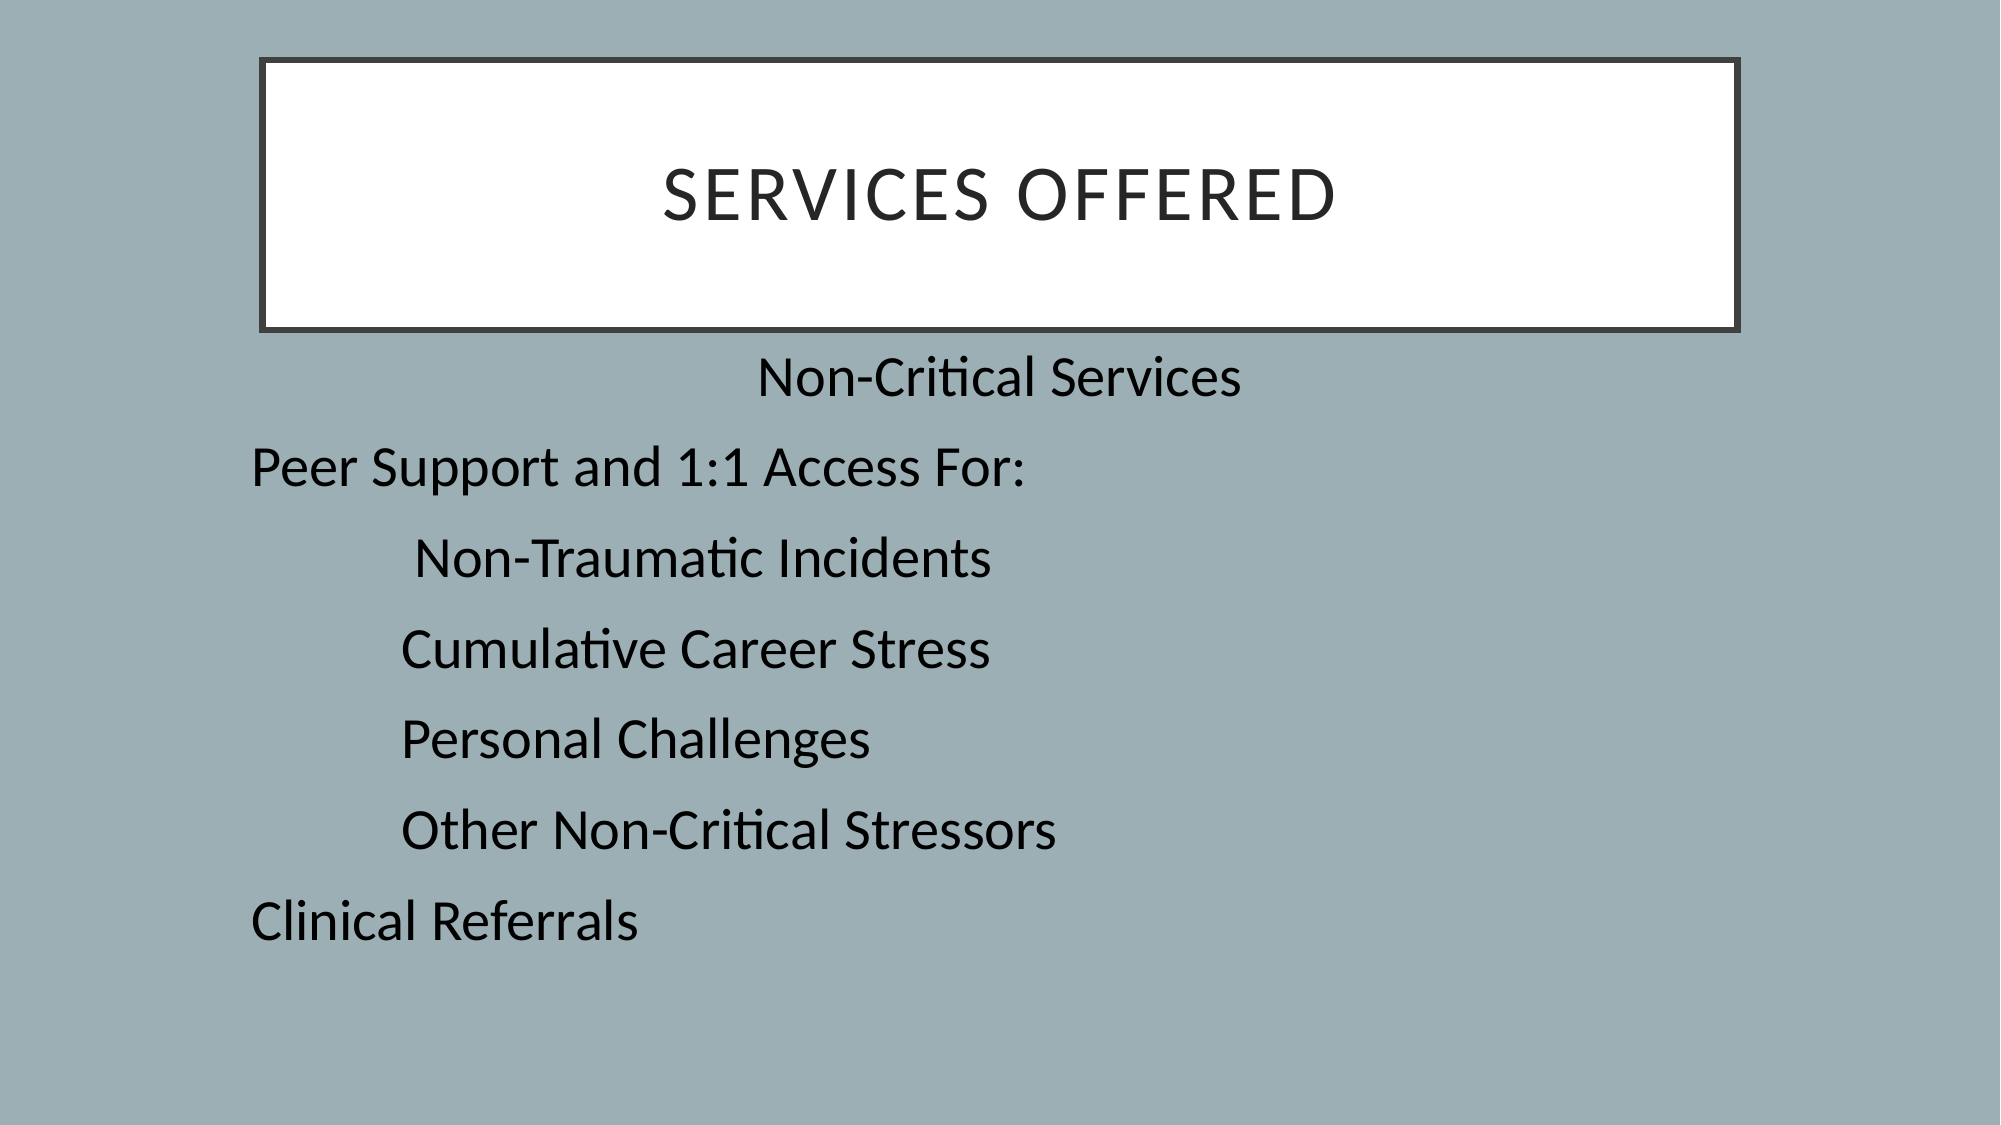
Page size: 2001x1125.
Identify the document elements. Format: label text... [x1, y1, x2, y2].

subtitle Non-Critical Services Peer Support and 1:1 Access For: Non-Traumatic Incidents Cumulative Career Stress Personal Challenges Other Non-Critical Stressors Clinical Referrals [236, 330, 1764, 1077]
title Services offered [259, 57, 1741, 330]
